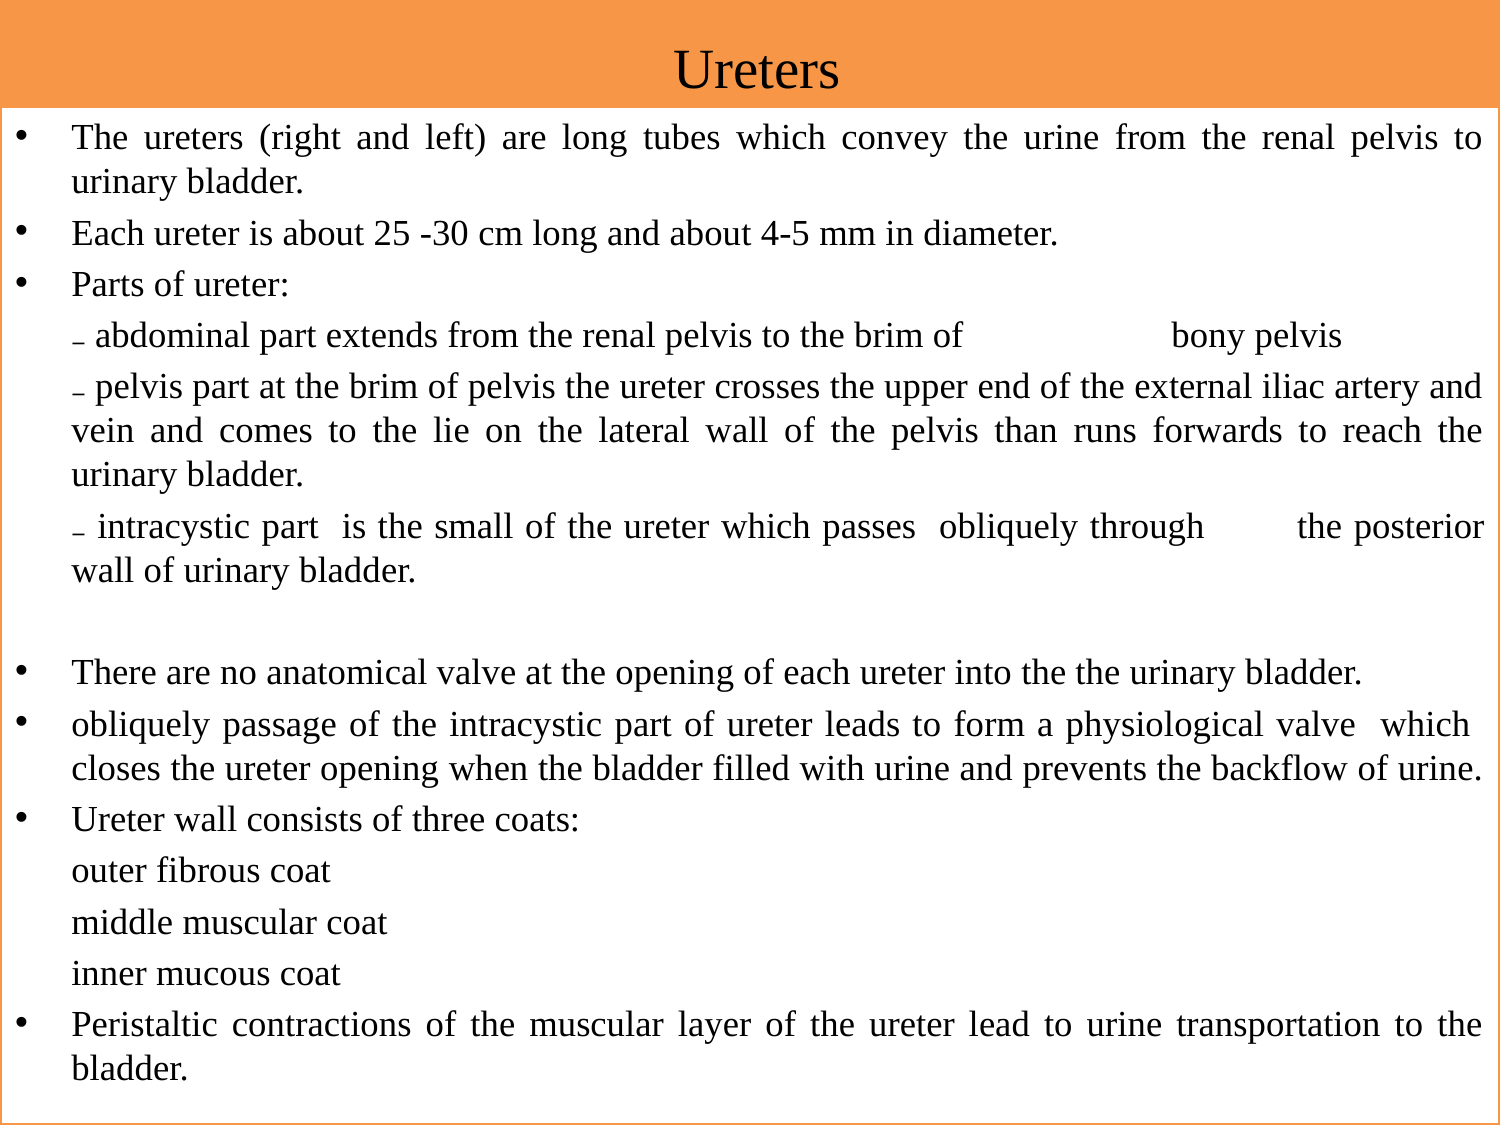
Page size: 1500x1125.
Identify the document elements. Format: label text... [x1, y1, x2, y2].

list The ureters (right and left) are long tubes which convey the urine from the renal pelvis to urinary bladder. Each ureter is about 25 -30 cm long and about 4-5 mm in diameter. Parts of ureter: ₋ abdominal part extends from the renal pelvis to the brim of bony pelvis ₋ pelvis part at the brim of pelvis the ureter crosses the upper end of the external iliac artery and vein and comes to the lie on the lateral wall of the pelvis than runs forwards to reach the urinary bladder. ₋ intracystic part is the small of the ureter which passes obliquely through the posterior wall of urinary bladder. There are no anatomical valve at the opening of each ureter into the the urinary bladder. obliquely passage of the intracystic part of ureter leads to form a physiological valve which closes the ureter opening when the bladder filled with urine and prevents the backflow of urine. Ureter wall consists of three coats: outer fibrous coat middle muscular coat inner mucous coat Peristaltic contractions of the muscular layer of the ureter lead to urine transportation to the bladder. [0, 103, 1500, 1125]
title Ureters [82, 23, 1432, 103]
